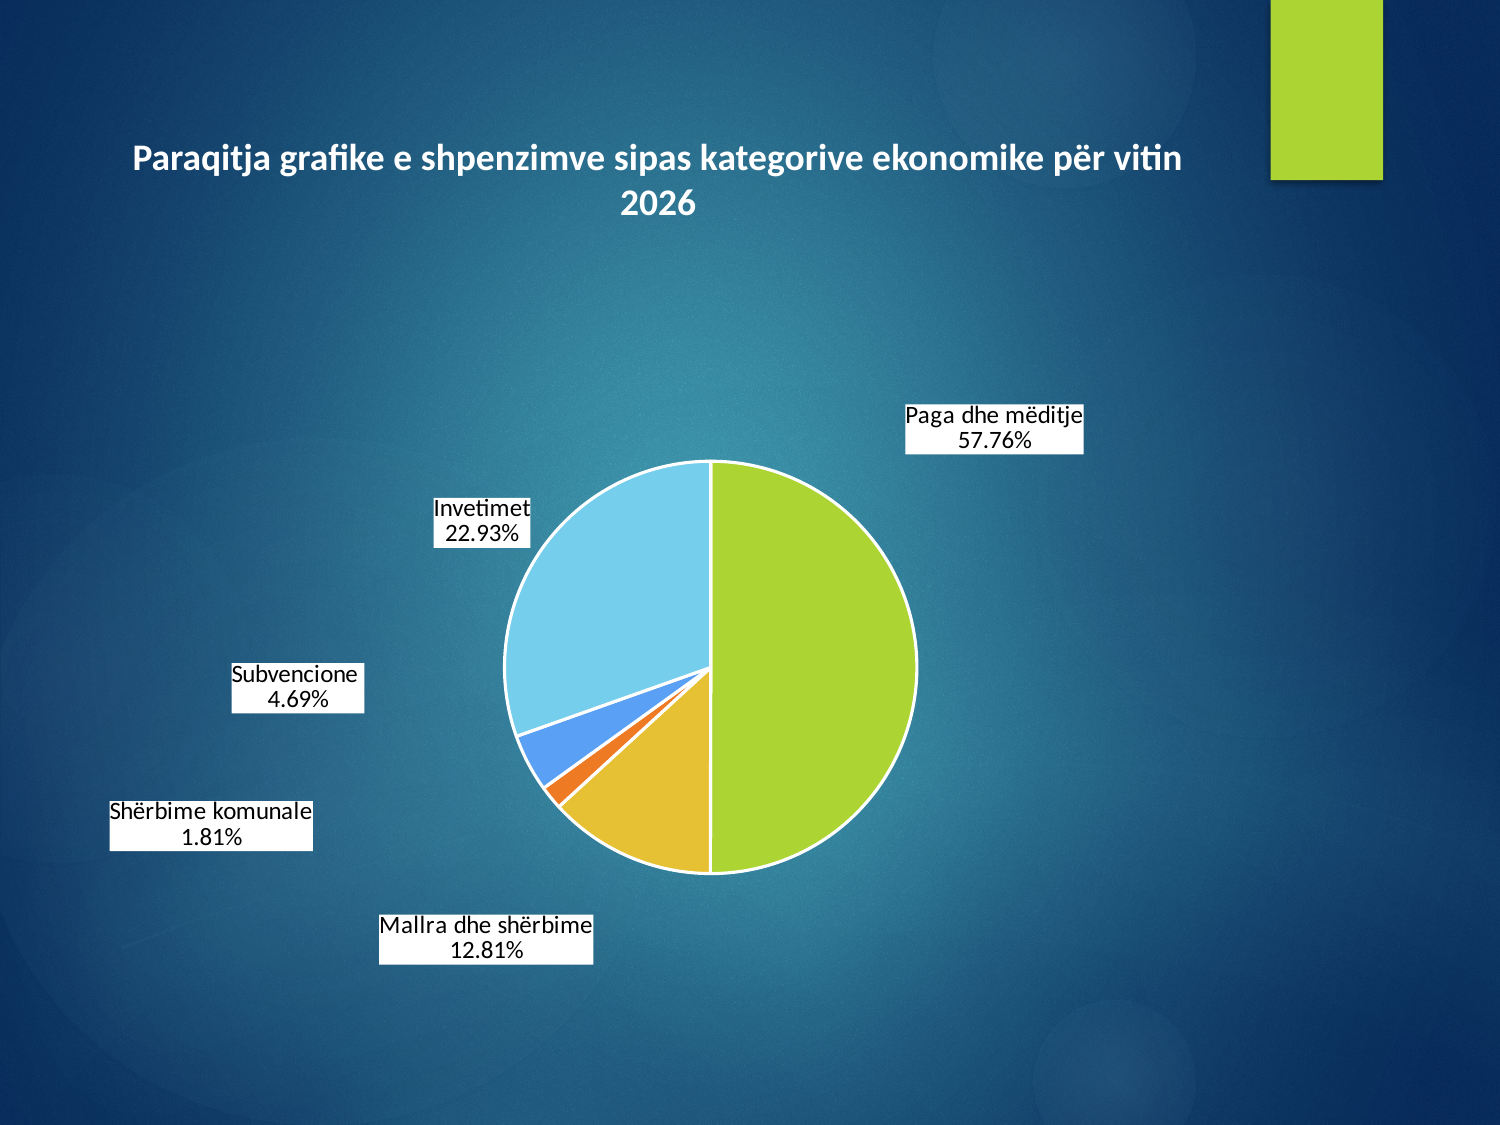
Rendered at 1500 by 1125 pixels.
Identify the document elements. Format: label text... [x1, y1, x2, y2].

title Paraqitja grafike e shpenzimve sipas kategorive ekonomike për vitin 2026 [79, 125, 1237, 363]
chart [86, 337, 1351, 1038]
